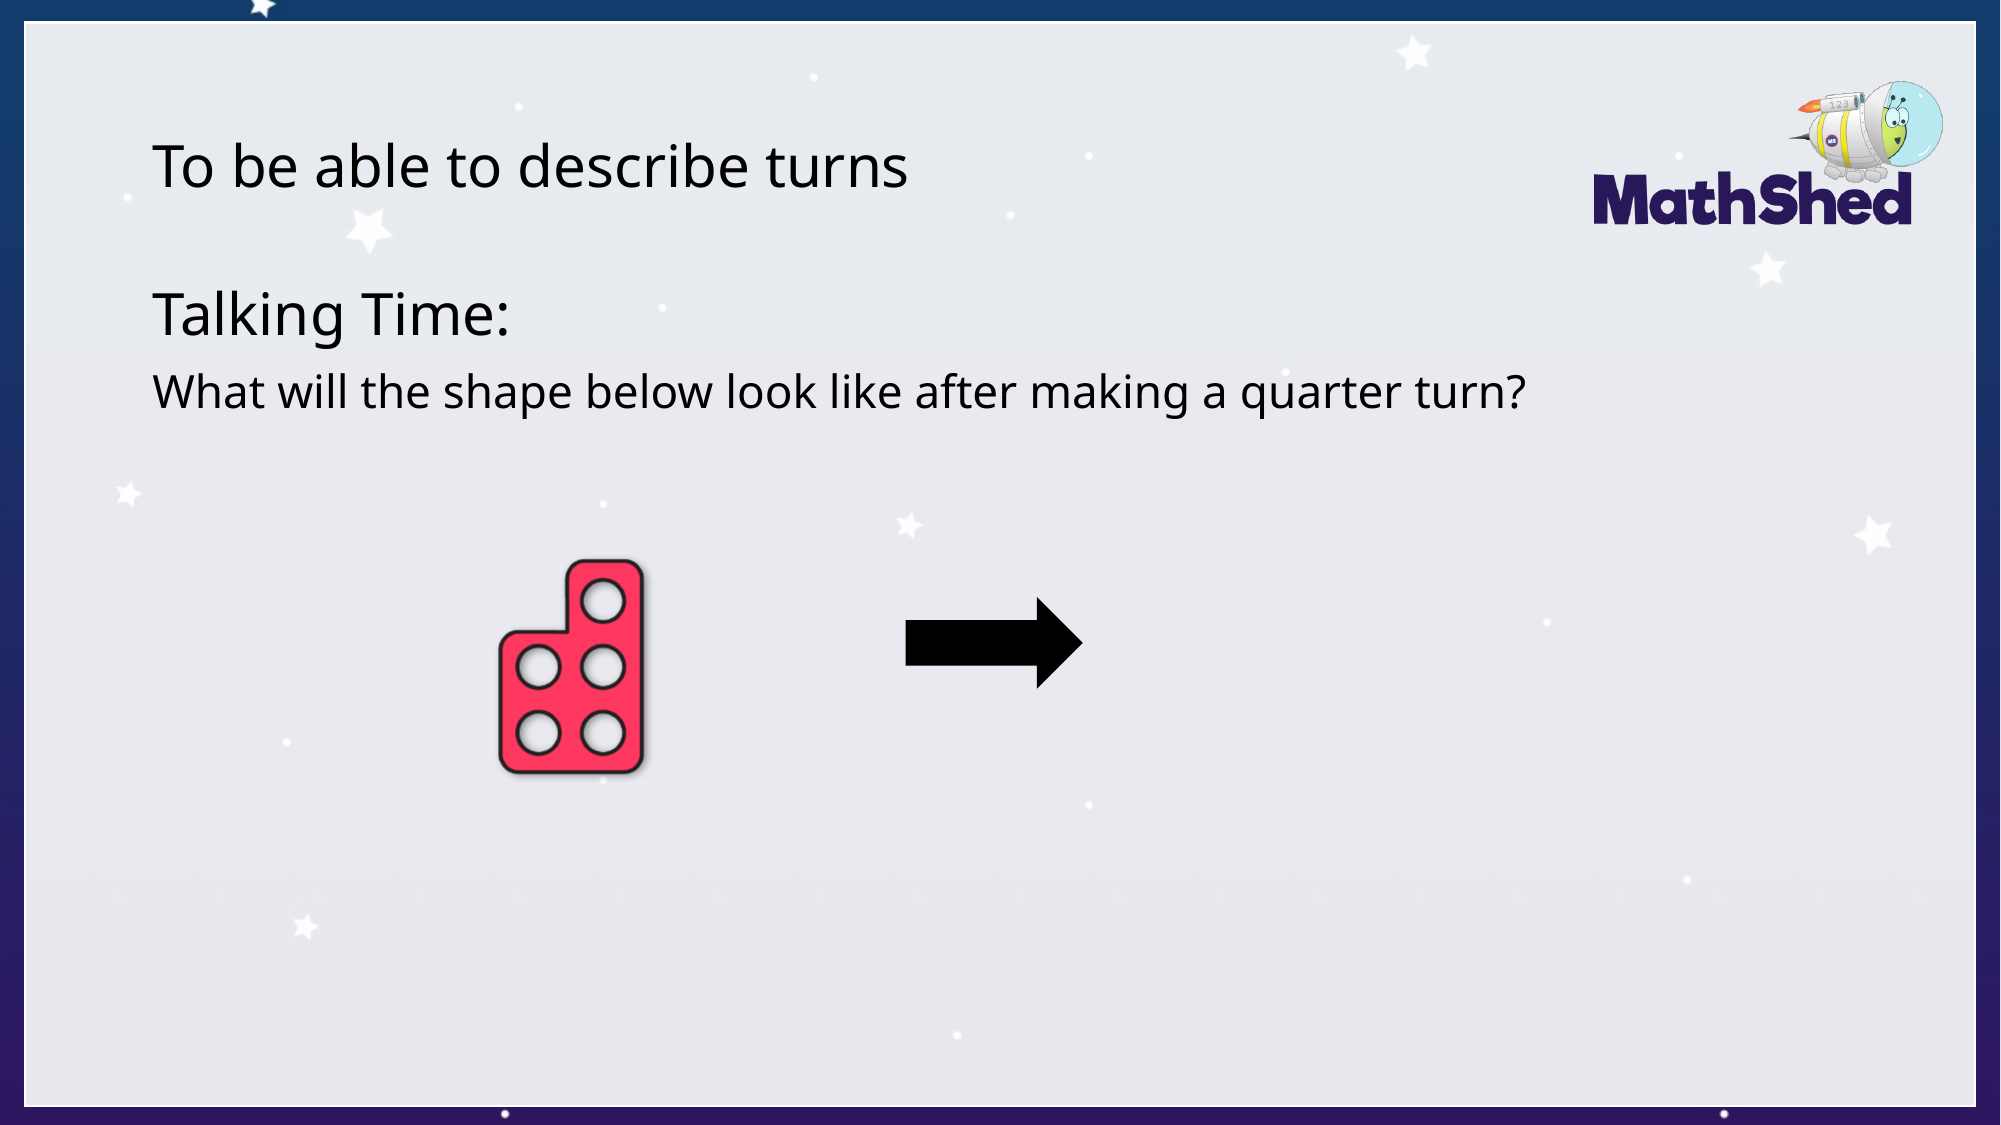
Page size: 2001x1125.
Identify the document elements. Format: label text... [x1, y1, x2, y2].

title To be able to describe turns [137, 59, 1578, 277]
picture [0, 0, 2001, 1125]
list Talking Time: What will the shape below look like after making a quarter turn? [137, 277, 1863, 992]
text_box [905, 597, 1083, 689]
